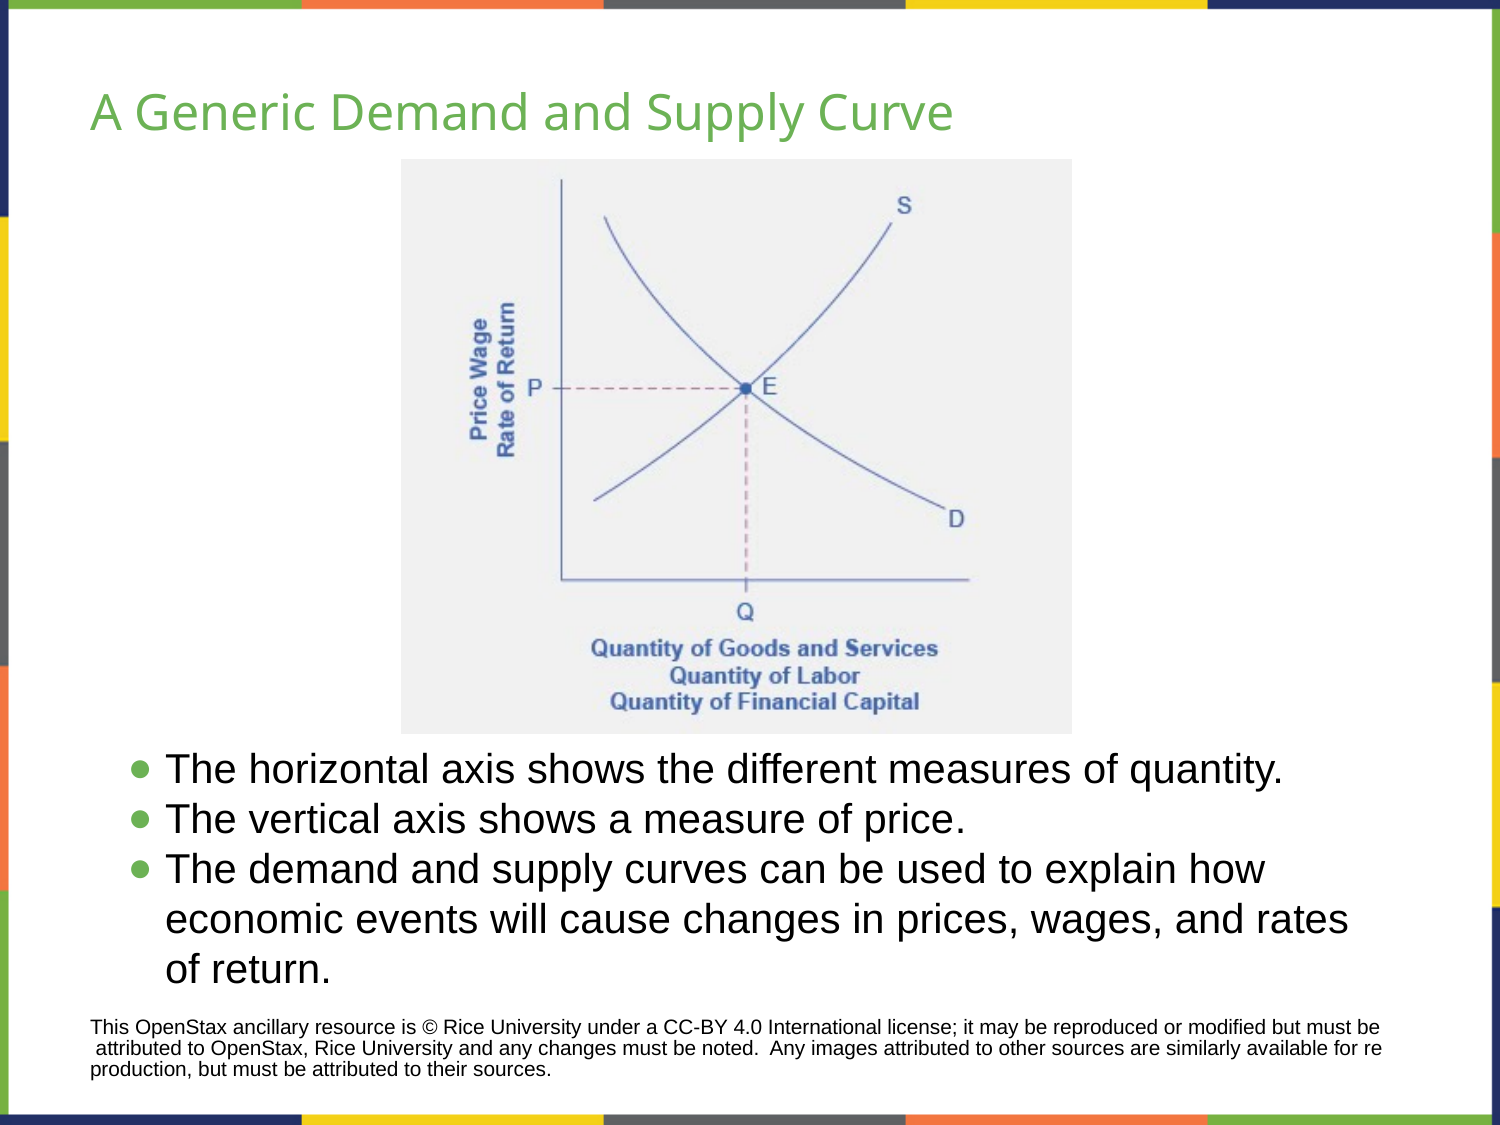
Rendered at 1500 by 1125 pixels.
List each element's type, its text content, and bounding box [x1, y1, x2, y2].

list The horizontal axis shows the different measures of quantity. The vertical axis shows a measure of price. The demand and supply curves can be used to explain how economic events will cause changes in prices, wages, and rates of return. [75, 734, 1398, 999]
picture [0, 0, 1500, 1125]
footer This OpenStax ancillary resource is © Rice University under a CC-BY 4.0 International license; it may be reproduced or modified but must be attributed to OpenStax, Rice University and any changes must be noted. Any images attributed to other sources are similarly available for reproduction, but must be attributed to their sources. [75, 999, 1398, 1075]
title A Generic Demand and Supply Curve [75, 39, 1398, 148]
